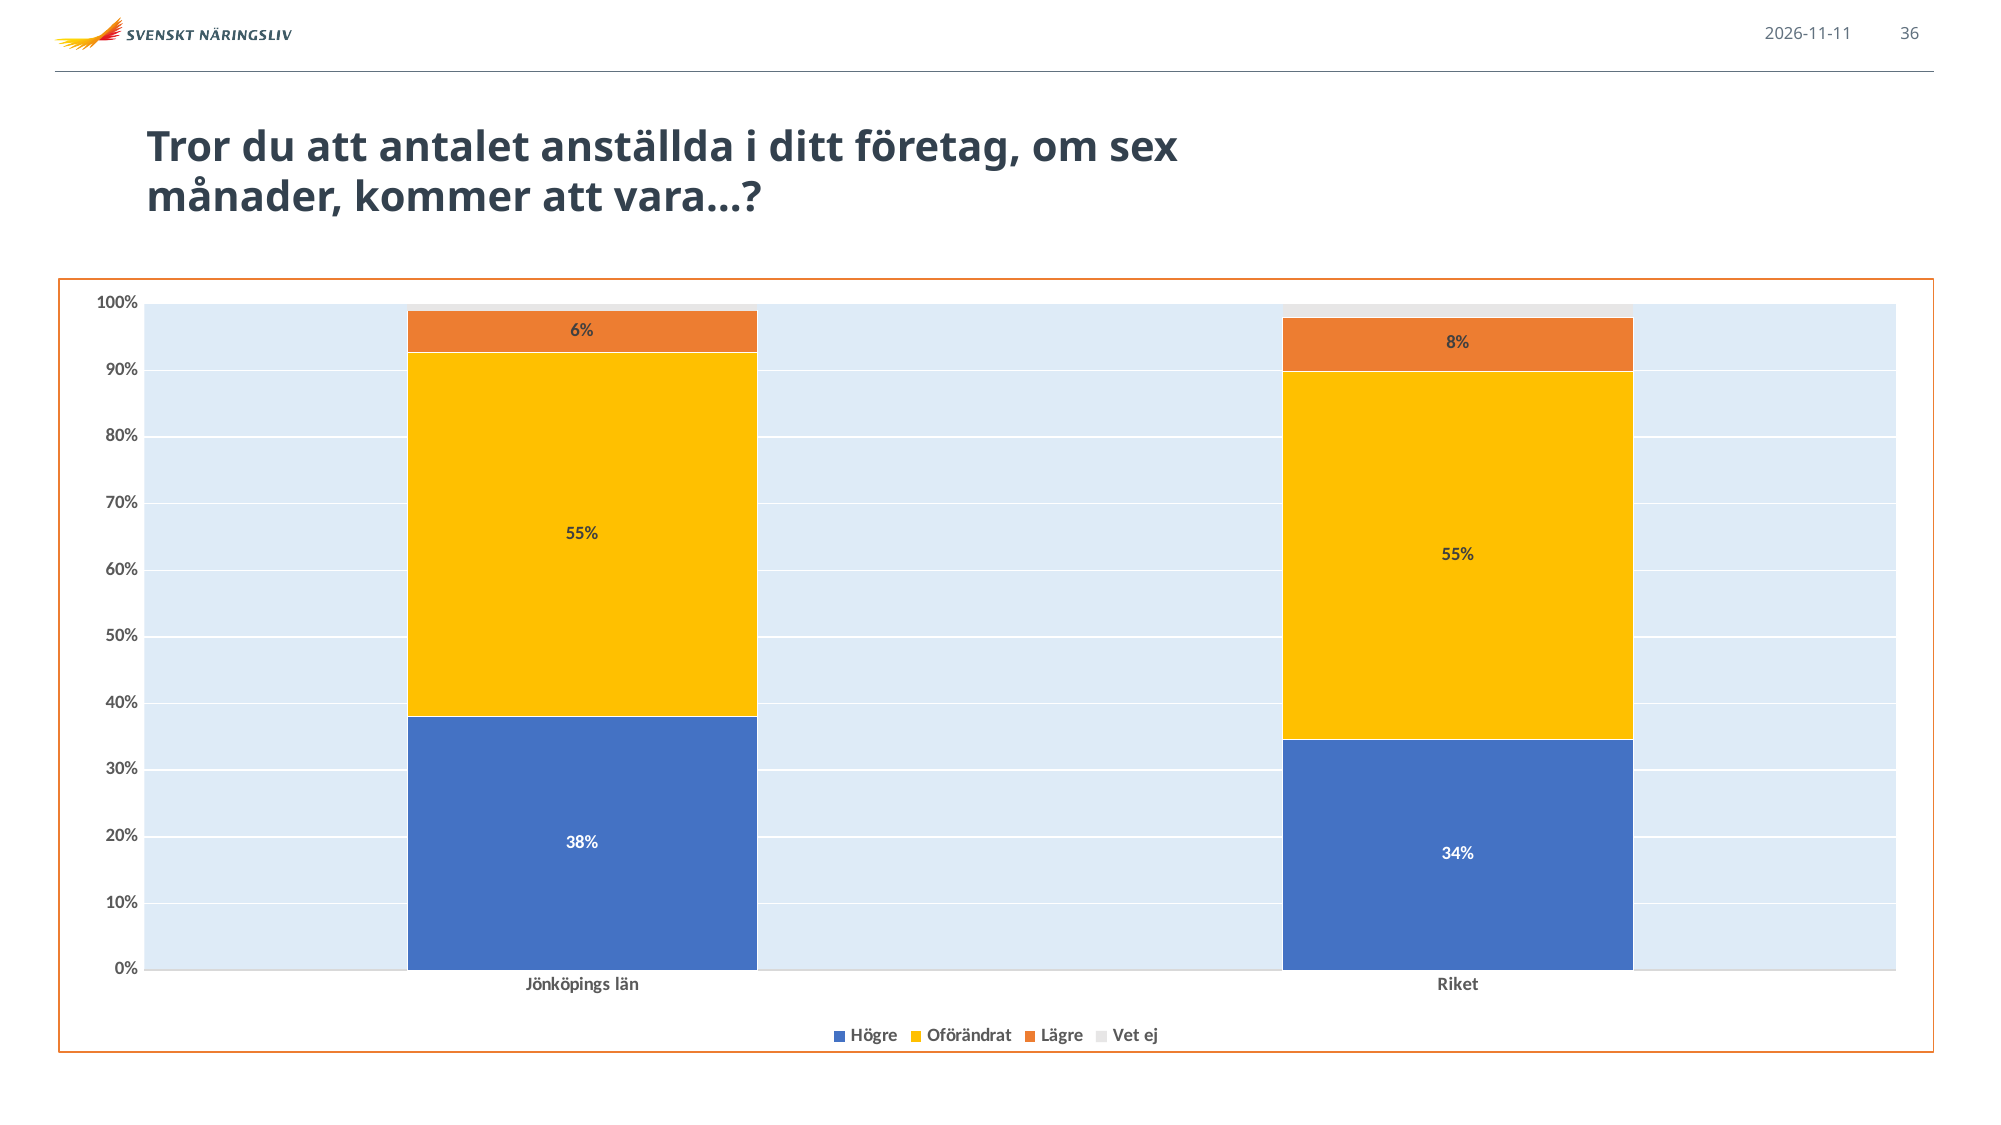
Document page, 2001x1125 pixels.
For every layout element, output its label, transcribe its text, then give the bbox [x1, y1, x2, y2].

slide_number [1727, 18, 1867, 51]
picture [54, 17, 292, 50]
chart [57, 278, 1935, 1053]
slide_number 36 [1879, 19, 1935, 49]
title Tror du att antalet anställda i ditt företag, om sex månader, kommer att vara…? [131, 111, 1322, 228]
